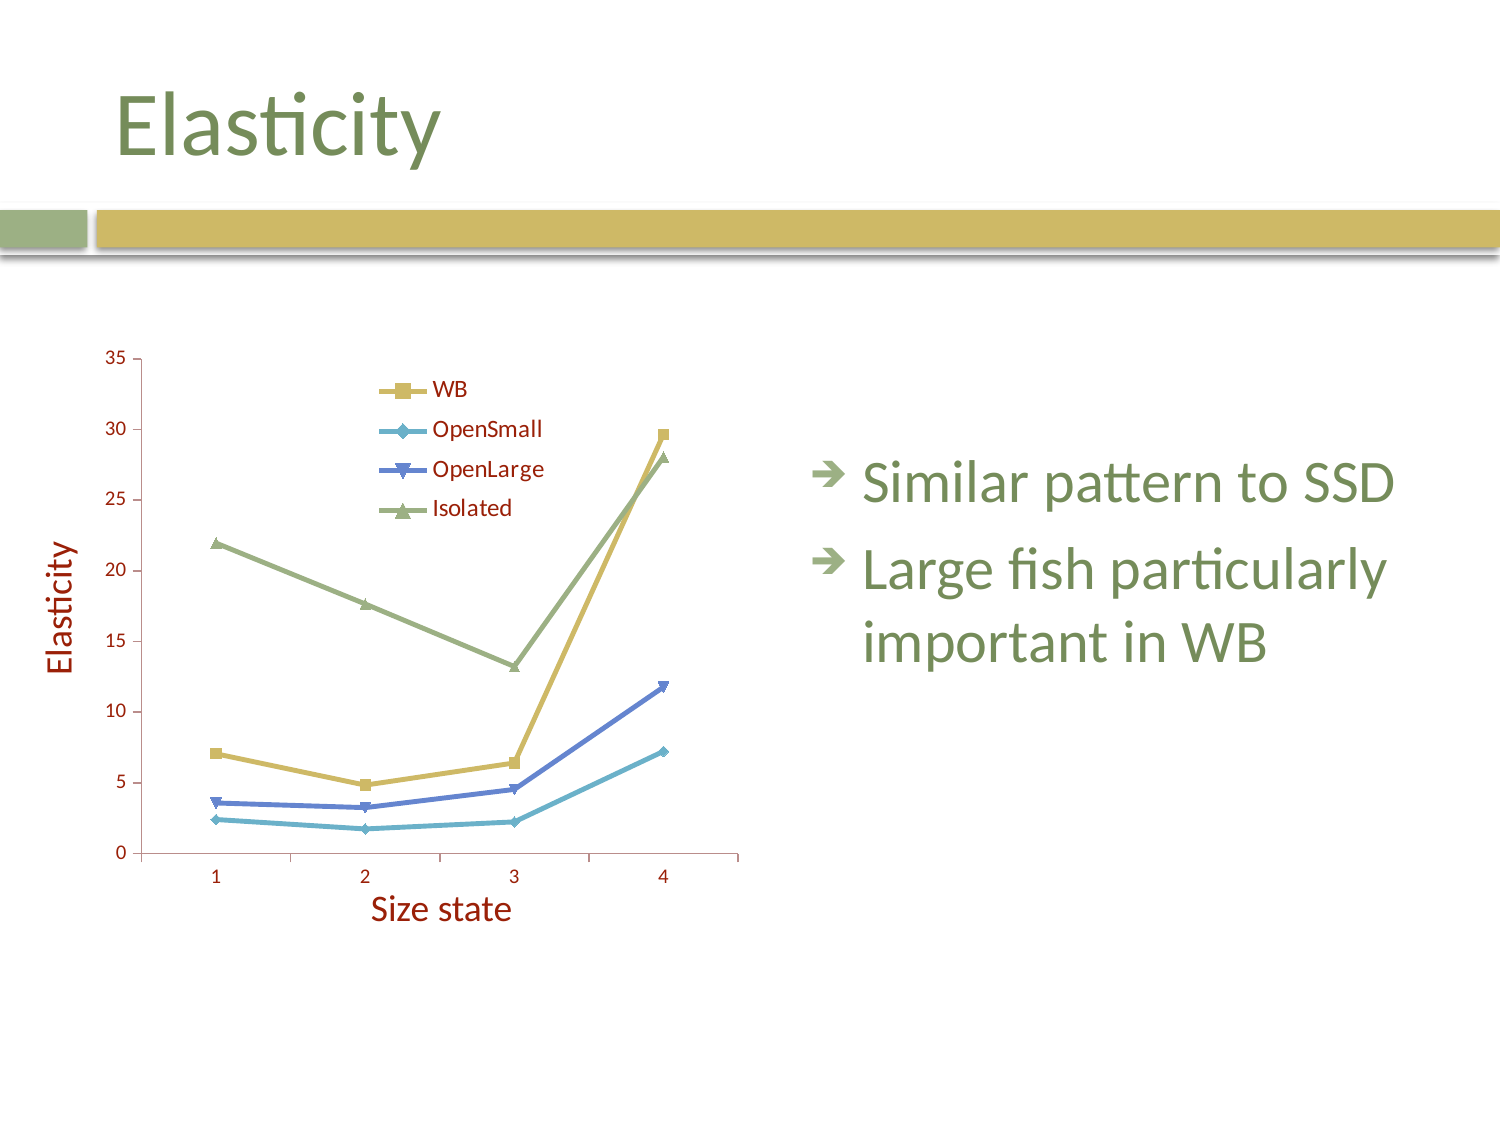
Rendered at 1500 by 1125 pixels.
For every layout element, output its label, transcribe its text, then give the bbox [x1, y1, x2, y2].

text_box Size state [355, 910, 528, 937]
text_box Elasticity [26, 527, 81, 691]
title Elasticity [99, 37, 1438, 200]
chart [87, 337, 951, 901]
list Similar pattern to SSD Large fish particularly important in WB [794, 260, 1433, 1011]
